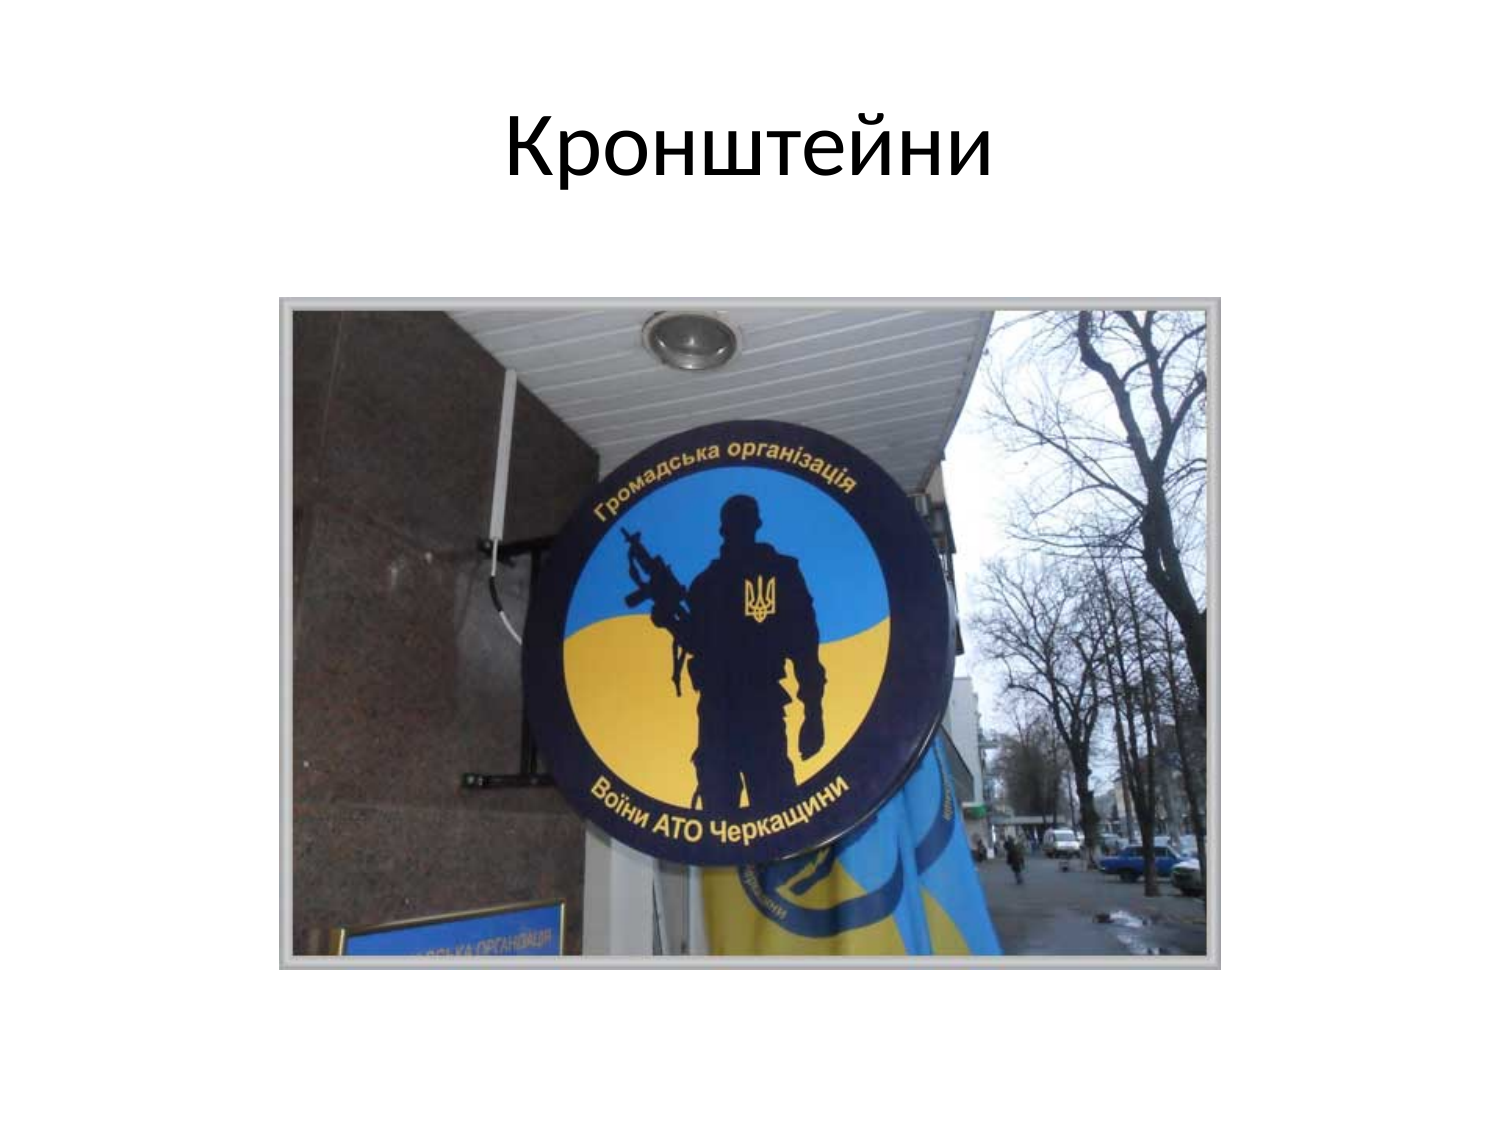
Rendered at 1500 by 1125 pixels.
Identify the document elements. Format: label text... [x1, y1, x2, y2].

title Кронштейни [75, 45, 1425, 233]
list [279, 297, 1221, 970]
